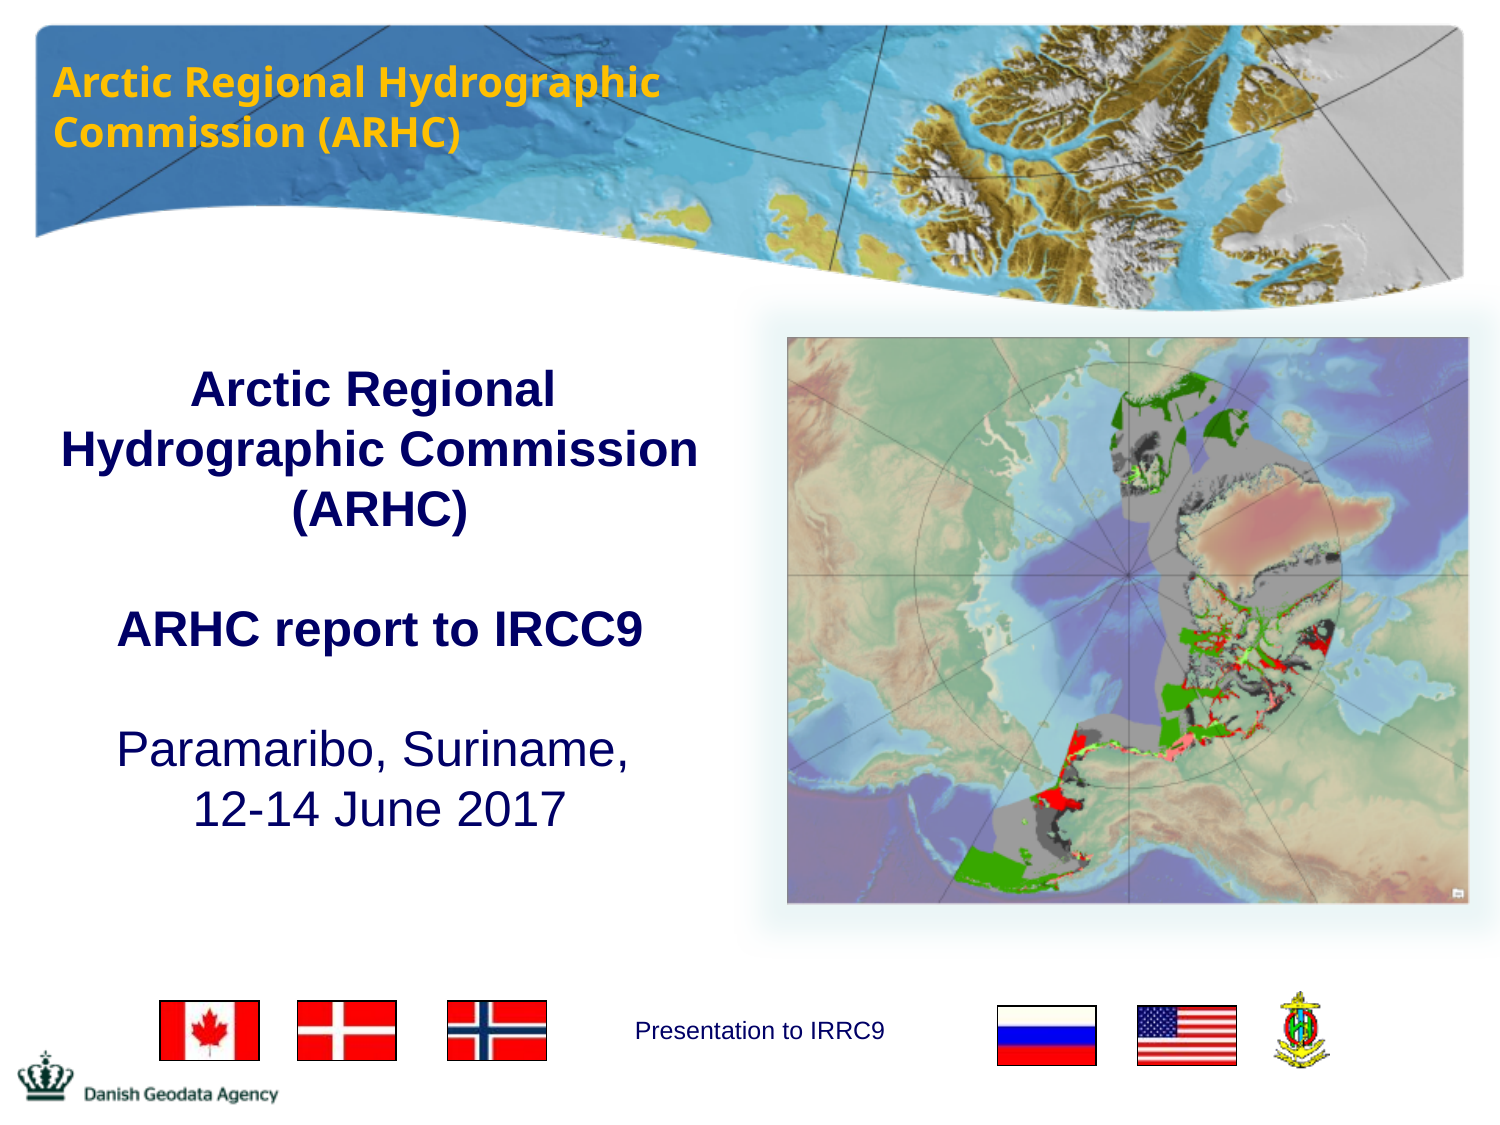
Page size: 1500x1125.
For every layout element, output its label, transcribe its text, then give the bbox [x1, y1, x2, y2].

picture [1137, 1006, 1236, 1065]
text_box Arctic Regional Hydrographic Commission (ARHC) ARHC report to IRCC9 Paramaribo, Suriname, 12-14 June 2017 [6, 347, 754, 844]
picture [160, 1001, 259, 1060]
picture [1272, 991, 1330, 1070]
text_box Presentation to IRRC9 [620, 1006, 996, 1067]
picture [997, 1006, 1096, 1065]
picture [297, 1001, 396, 1060]
picture [17, 1046, 281, 1125]
picture [447, 1001, 546, 1060]
picture [0, 0, 1500, 906]
